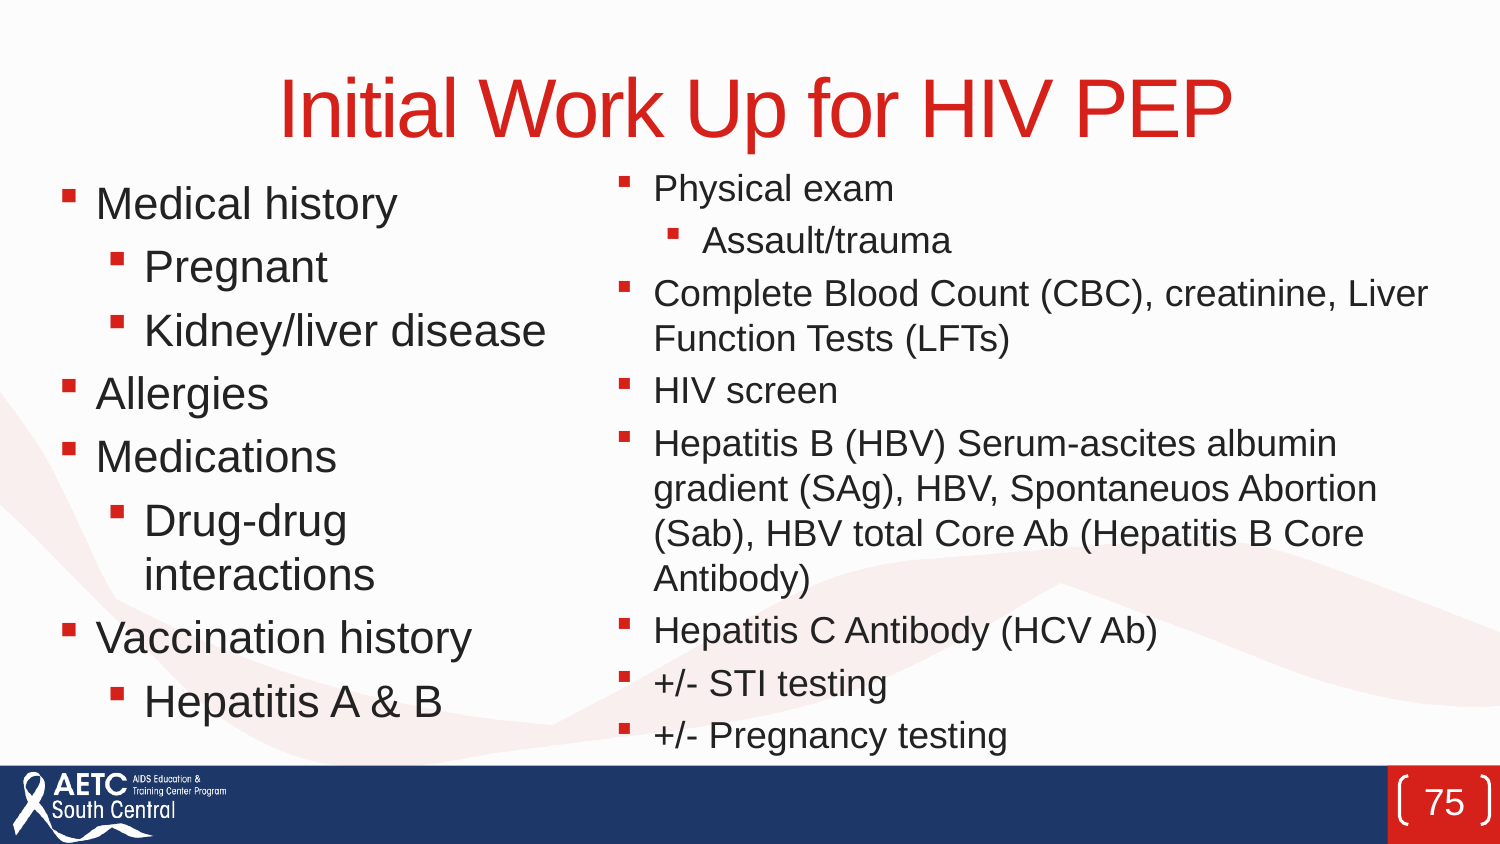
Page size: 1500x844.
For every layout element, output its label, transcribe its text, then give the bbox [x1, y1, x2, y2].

list Physical exam Assault/trauma Complete Blood Count (CBC), creatinine, Liver Function Tests (LFTs) HIV screen Hepatitis B (HBV) Serum-ascites albumin gradient (SAg), HBV, Spontaneuos Abortion (Sab), HBV total Core Ab (Hepatitis B Core Antibody) Hepatitis C Antibody (HCV Ab) +/- STI testing +/- Pregnancy testing [582, 156, 1458, 741]
picture [12, 770, 227, 844]
slide_number 75 [1397, 774, 1492, 827]
title Initial Work Up for HIV PEP [75, 33, 1440, 166]
list Medical history Pregnant Kidney/liver disease Allergies Medications Drug-drug interactions Vaccination history Hepatitis A & B [24, 166, 582, 738]
